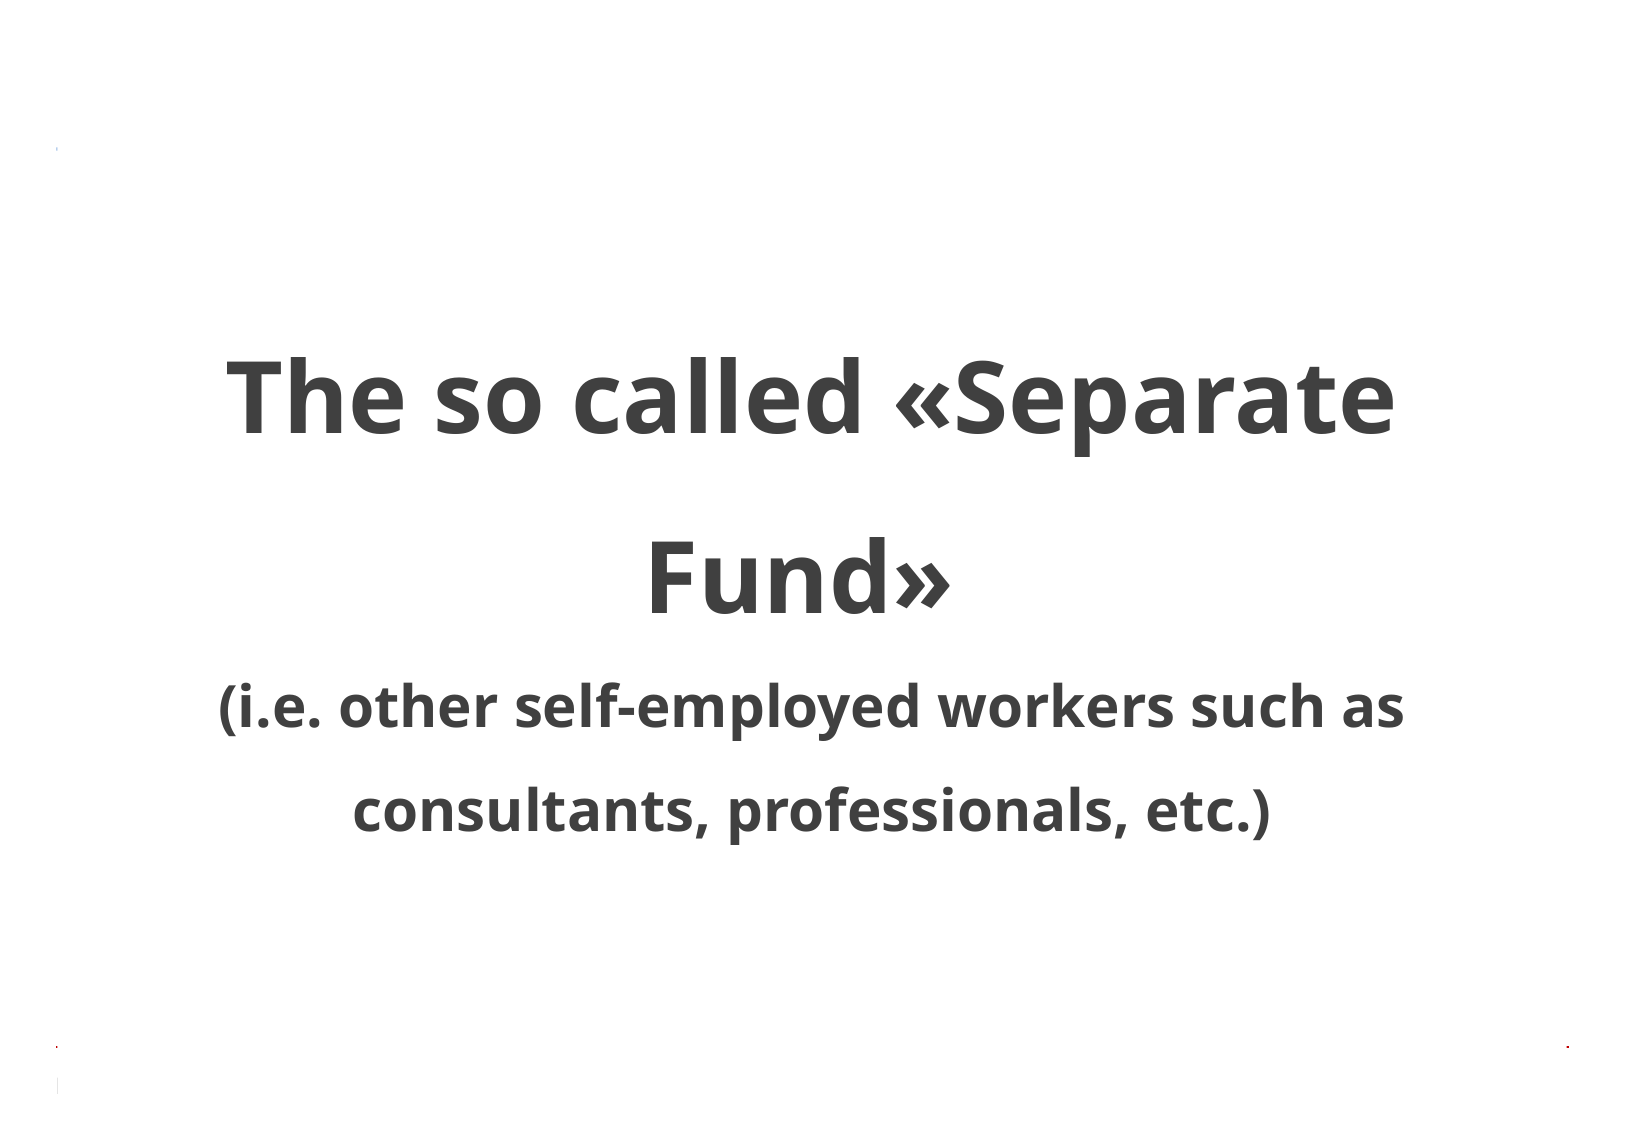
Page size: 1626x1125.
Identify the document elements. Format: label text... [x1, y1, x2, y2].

text_box The so called «Separate Fund» (i.e. other self-employed workers such as consultants, professionals, etc.) [57, 0, 1567, 1118]
